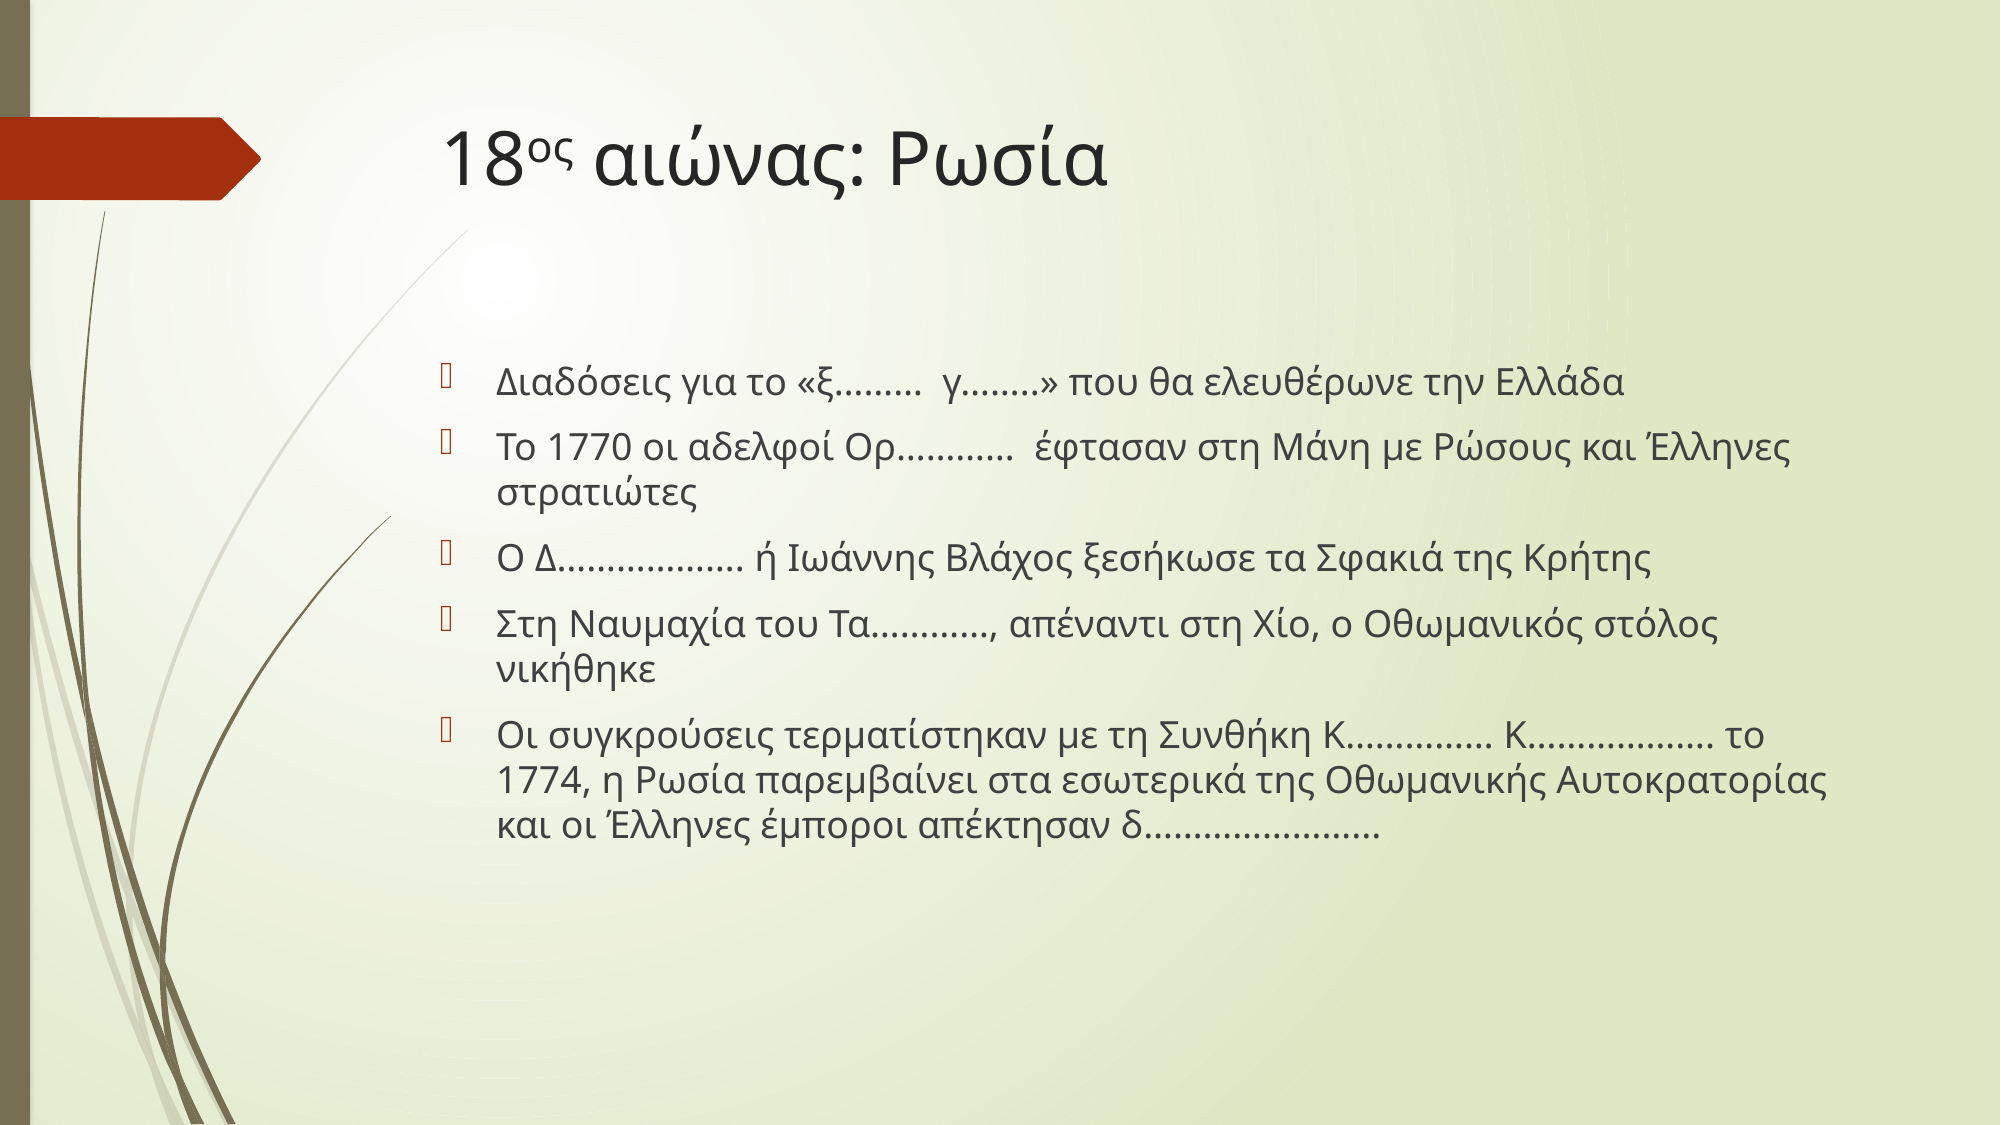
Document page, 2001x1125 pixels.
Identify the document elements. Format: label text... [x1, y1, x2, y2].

list Διαδόσεις για το «ξ……… γ……..» που θα ελευθέρωνε την Ελλάδα Το 1770 οι αδελφοί Ορ………… έφτασαν στη Μάνη με Ρώσους και Έλληνες στρατιώτες Ο Δ………………. ή Ιωάννης Βλάχος ξεσήκωσε τα Σφακιά της Κρήτης Στη Ναυμαχία του Τα…………, απέναντι στη Χίο, ο Οθωμανικός στόλος νικήθηκε Οι συγκρούσεις τερματίστηκαν με τη Συνθήκη Κ…………… Κ………………. το 1774, η Ρωσία παρεμβαίνει στα εσωτερικά της Οθωμανικής Αυτοκρατορίας και οι Έλληνες έμποροι απέκτησαν δ…………………... [424, 350, 1888, 970]
title 18ος αιώνας: Ρωσία [425, 102, 1888, 313]
